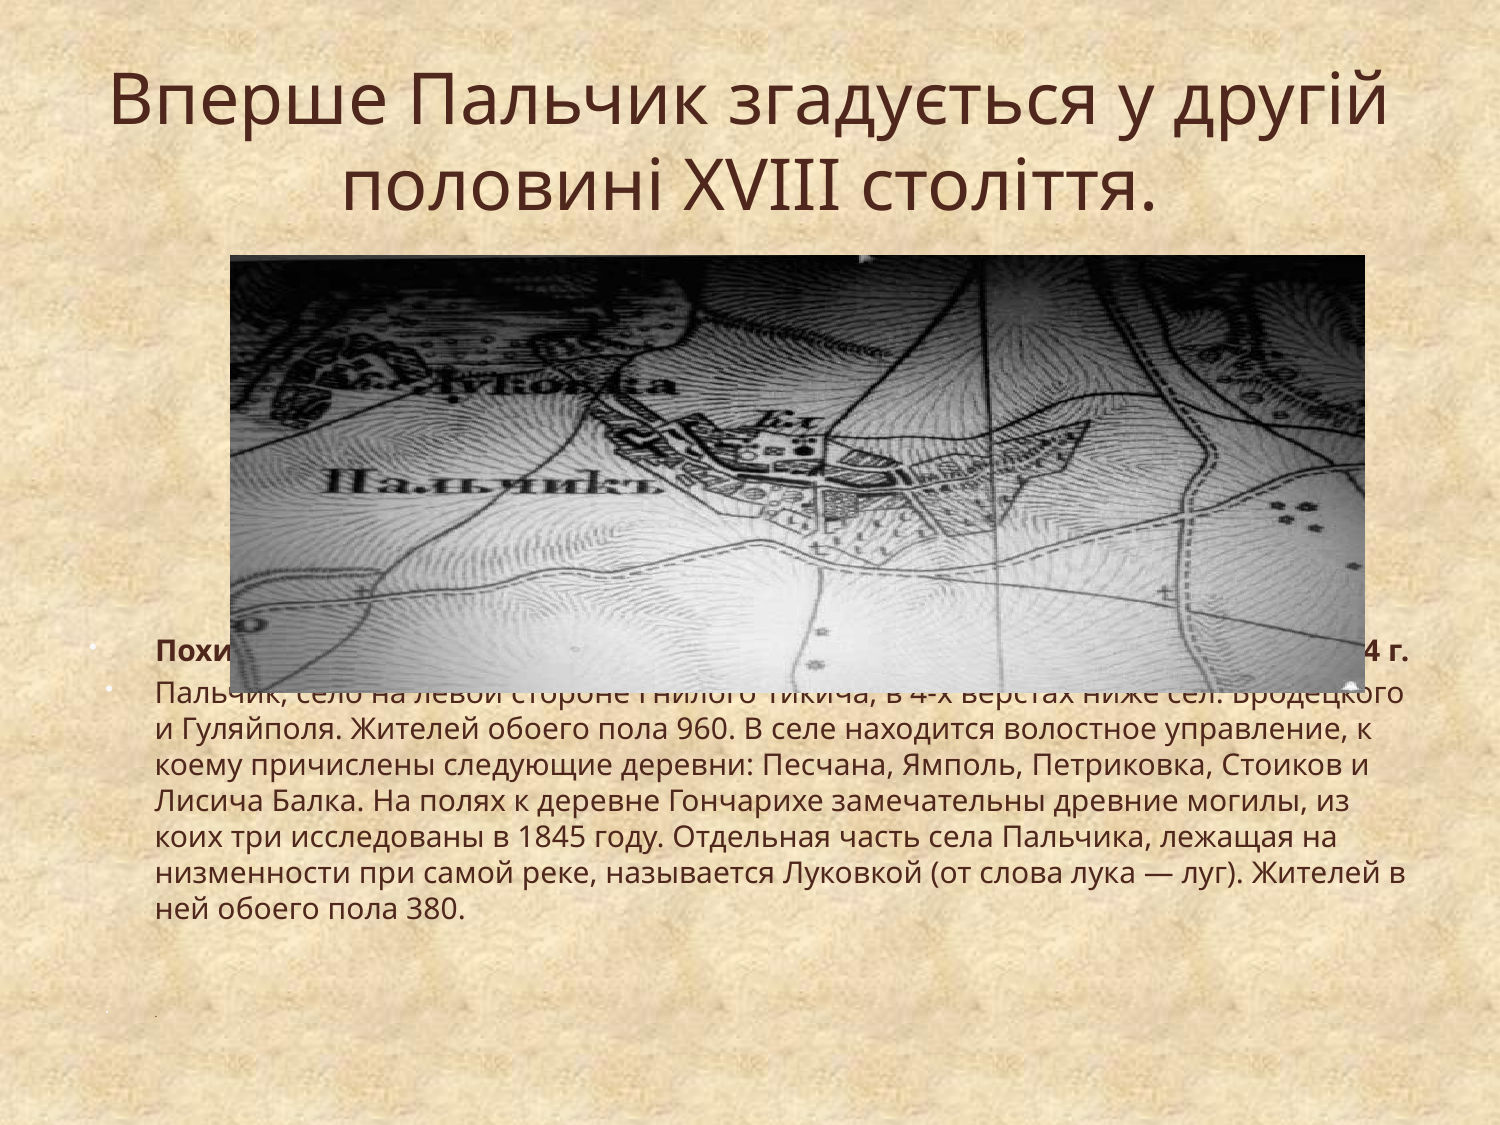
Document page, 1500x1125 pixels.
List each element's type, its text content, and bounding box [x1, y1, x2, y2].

picture [0, 0, 1500, 1125]
title Вперше Пальчик згадується у другій половині XVIII століття. [75, 45, 1425, 233]
list Похилевич Л. И. Сказания о населенных местностях Киевской губернии 1864 г. Пальчик, село на левой стороне Гнилого Тикича, в 4-х верстах ниже сел: Бродецкого и Гуляйполя. Жителей обоего пола 960. В селе находится волостное управление, к коему причислены следующие деревни: Песчана, Ямполь, Петриковка, Стоиков и Лисича Балка. На полях к деревне Гончарихе замечательны древние могилы, из коих три исследованы в 1845 году. Отдельная часть села Пальчика, лежащая на низменности при самой реке, называется Луковкой (от слова лука — луг). Жителей в ней обоего пола 380. . [75, 234, 1425, 1090]
